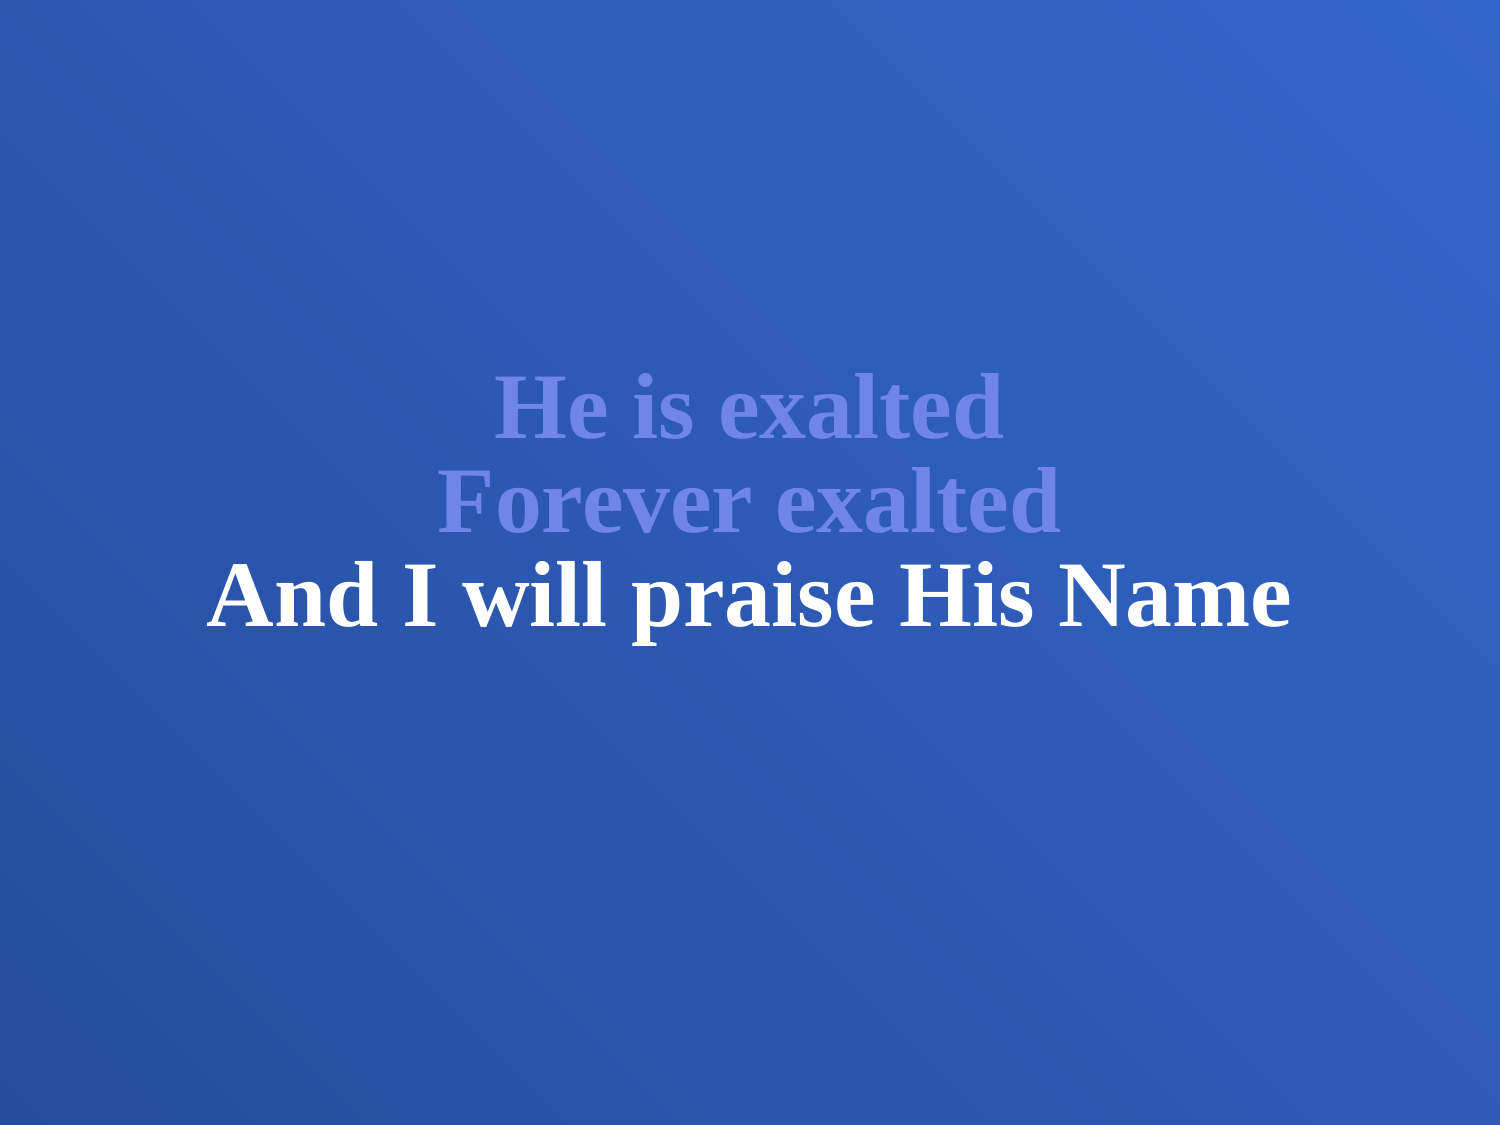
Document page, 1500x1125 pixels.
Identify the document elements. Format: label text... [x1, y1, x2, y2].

text_box He is exalted Forever exalted And I will praise His Name [0, 356, 1500, 747]
